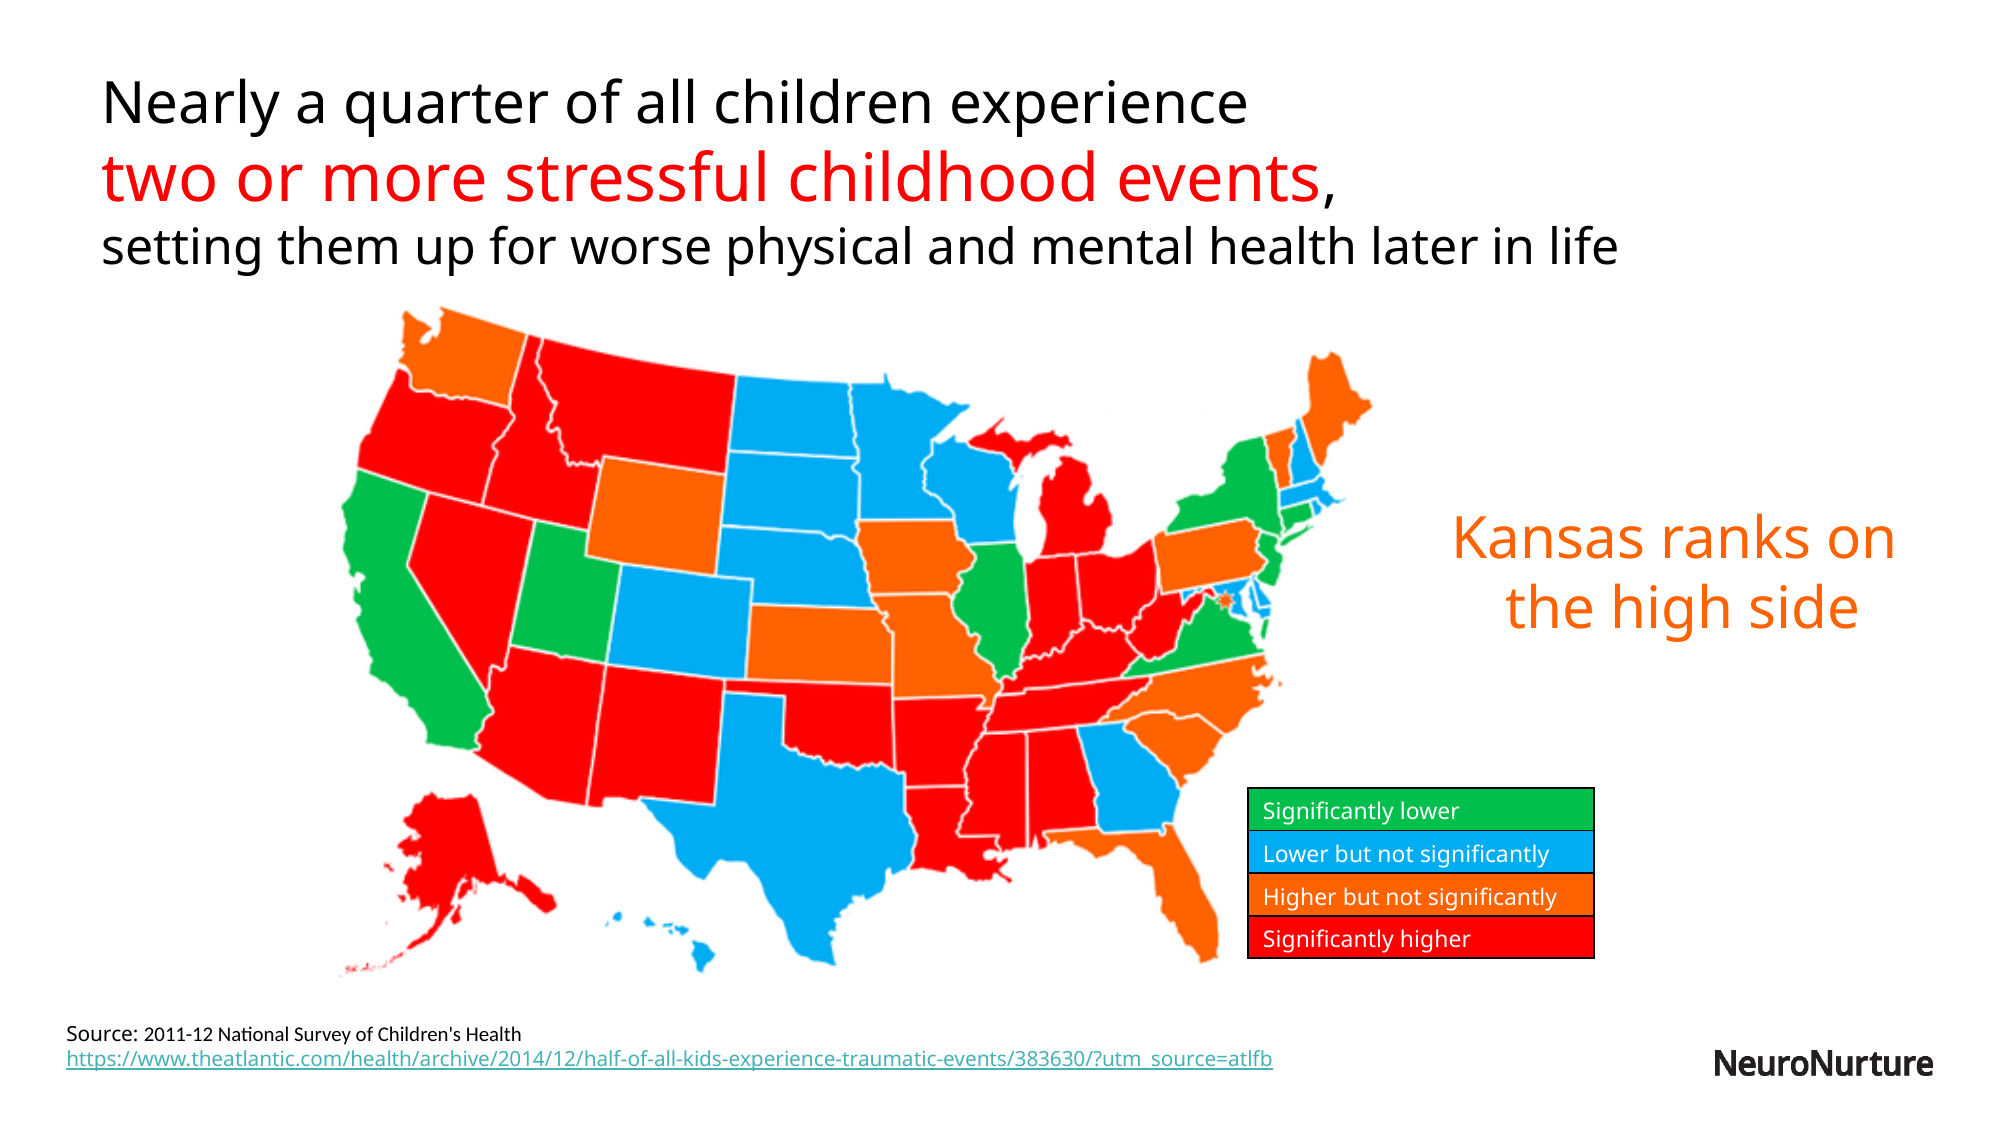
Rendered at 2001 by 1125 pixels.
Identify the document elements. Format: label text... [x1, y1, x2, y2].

table_cell Significantly higher [1409, 917, 1593, 957]
table_cell Lower but not significantly [1409, 831, 1593, 872]
text_box Kansas ranks on the high side [1433, 492, 1932, 648]
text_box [321, 288, 1409, 1010]
text_box Source: 2011-12 National Survey of Children's Health https://www.theatlantic.com/health/archive/2014/12/half-of-all-kids-experience-traumatic-events/383630/?utm_source=atlfb [51, 1013, 1532, 1082]
picture [1715, 1050, 1933, 1076]
table_header Significantly lower [1409, 789, 1593, 830]
table_cell Higher but not significantly [1409, 874, 1593, 915]
text_box Nearly a quarter of all children experience two or more stressful childhood events, setting them up for worse physical and mental health later in life [86, 57, 1932, 283]
